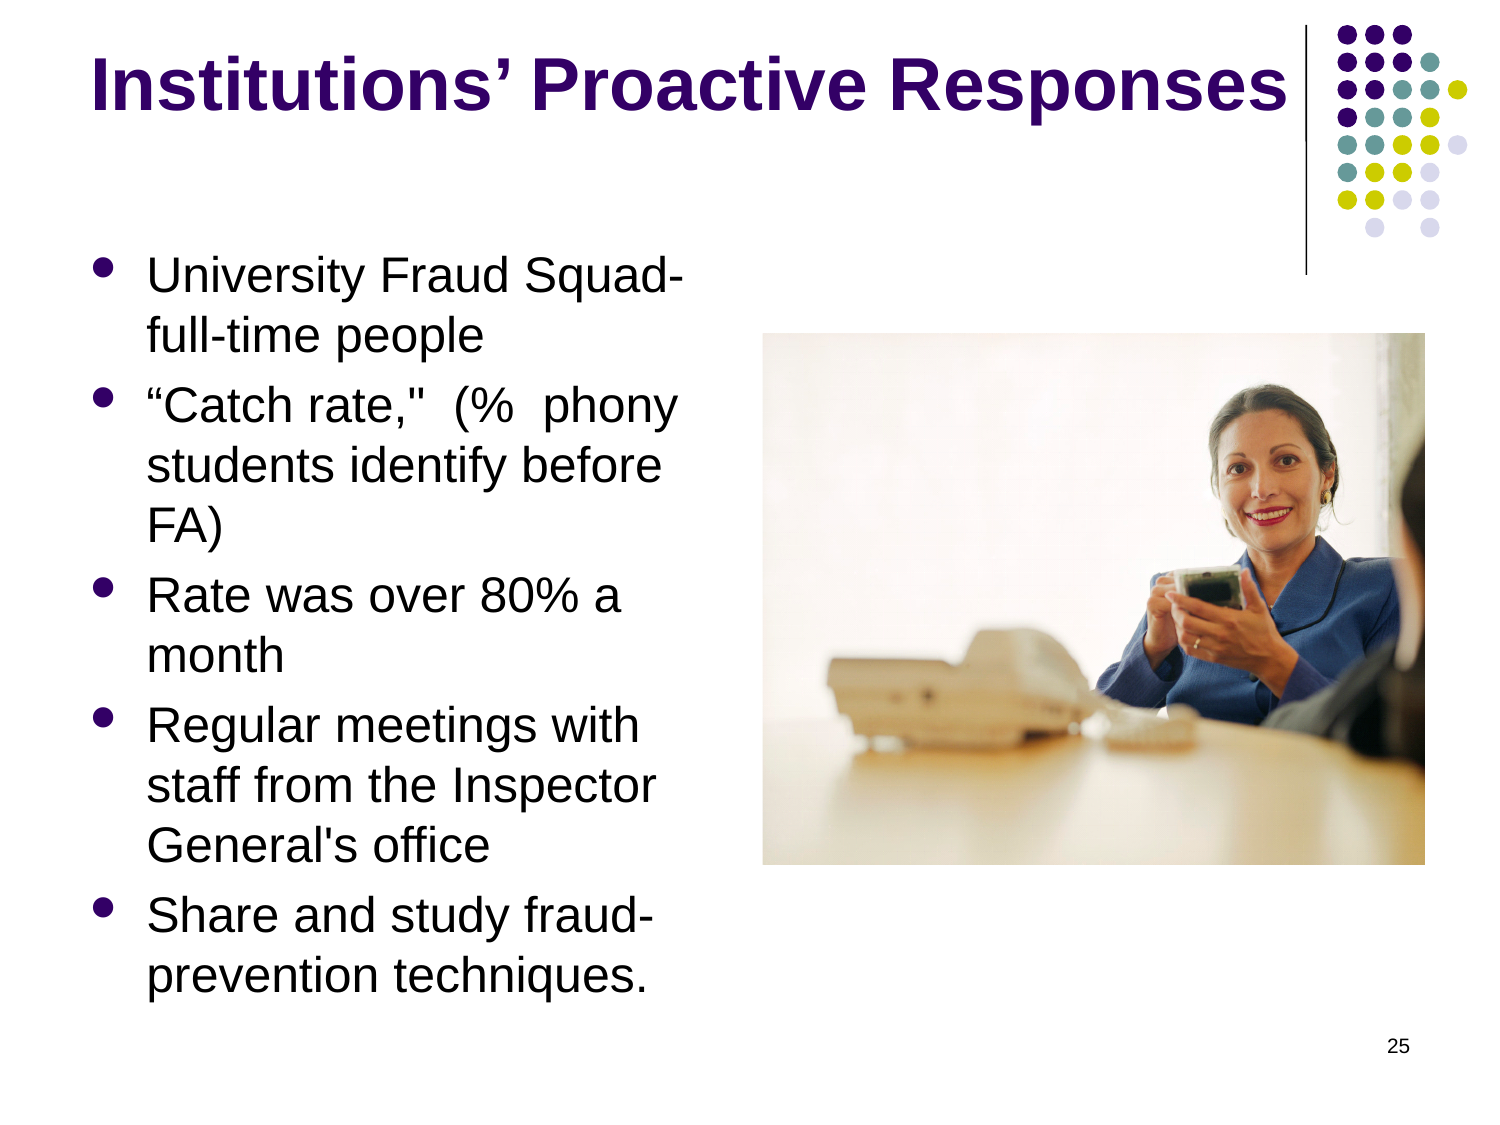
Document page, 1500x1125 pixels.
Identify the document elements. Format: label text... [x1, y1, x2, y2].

list University Fraud Squad- full-time people “Catch rate," (% phony students identify before FA) Rate was over 80% a month Regular meetings with staff from the Inspector General's office Share and study fraud-prevention techniques. [74, 174, 738, 962]
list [762, 333, 1426, 866]
title Institutions’ Proactive Responses [74, 19, 1313, 233]
slide_number 25 [1074, 1024, 1426, 1101]
